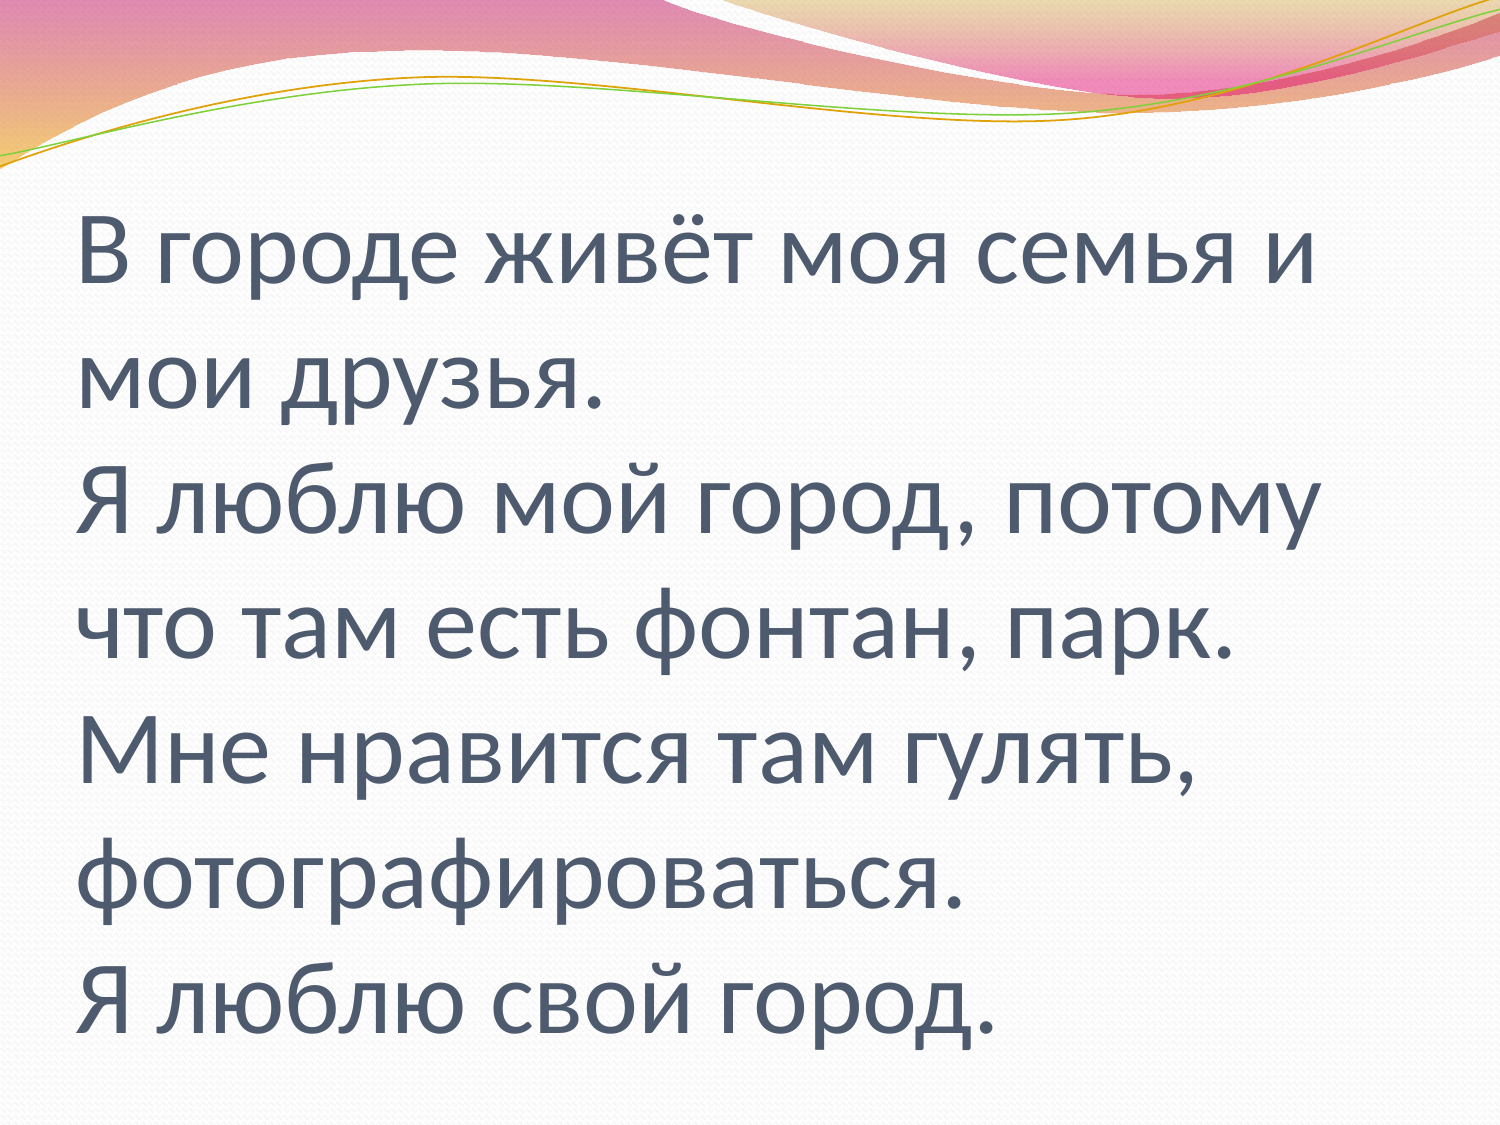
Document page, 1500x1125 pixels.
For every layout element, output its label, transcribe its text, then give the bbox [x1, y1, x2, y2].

title В городе живёт моя семья и мои друзья. Я люблю мой город, потому что там есть фонтан, парк. Мне нравится там гулять, фотографироваться. Я люблю свой город. [75, 0, 1425, 1055]
